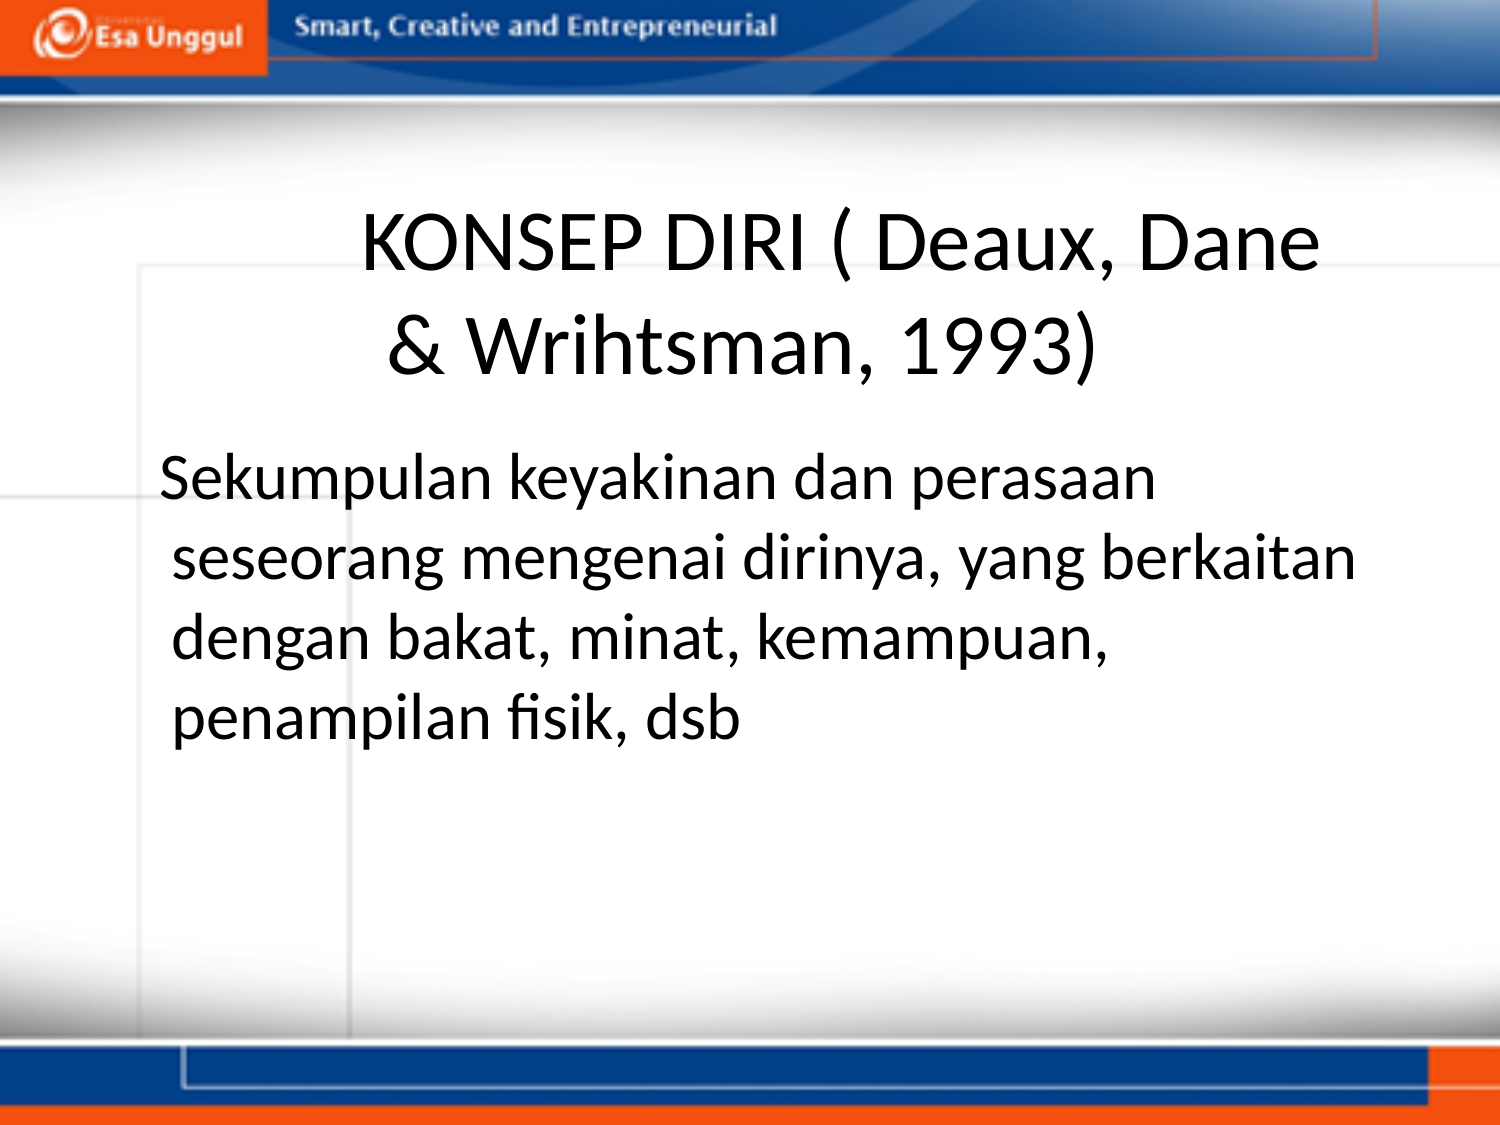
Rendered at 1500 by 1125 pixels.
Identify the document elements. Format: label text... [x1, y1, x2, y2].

list Sekumpulan keyakinan dan perasaan seseorang mengenai dirinya, yang berkaitan dengan bakat, minat, kemampuan, penampilan fisik, dsb [99, 425, 1450, 1125]
picture [0, 0, 1500, 1125]
title KONSEP DIRI ( Deaux, Dane & Wrihtsman, 1993) [137, 174, 1350, 400]
